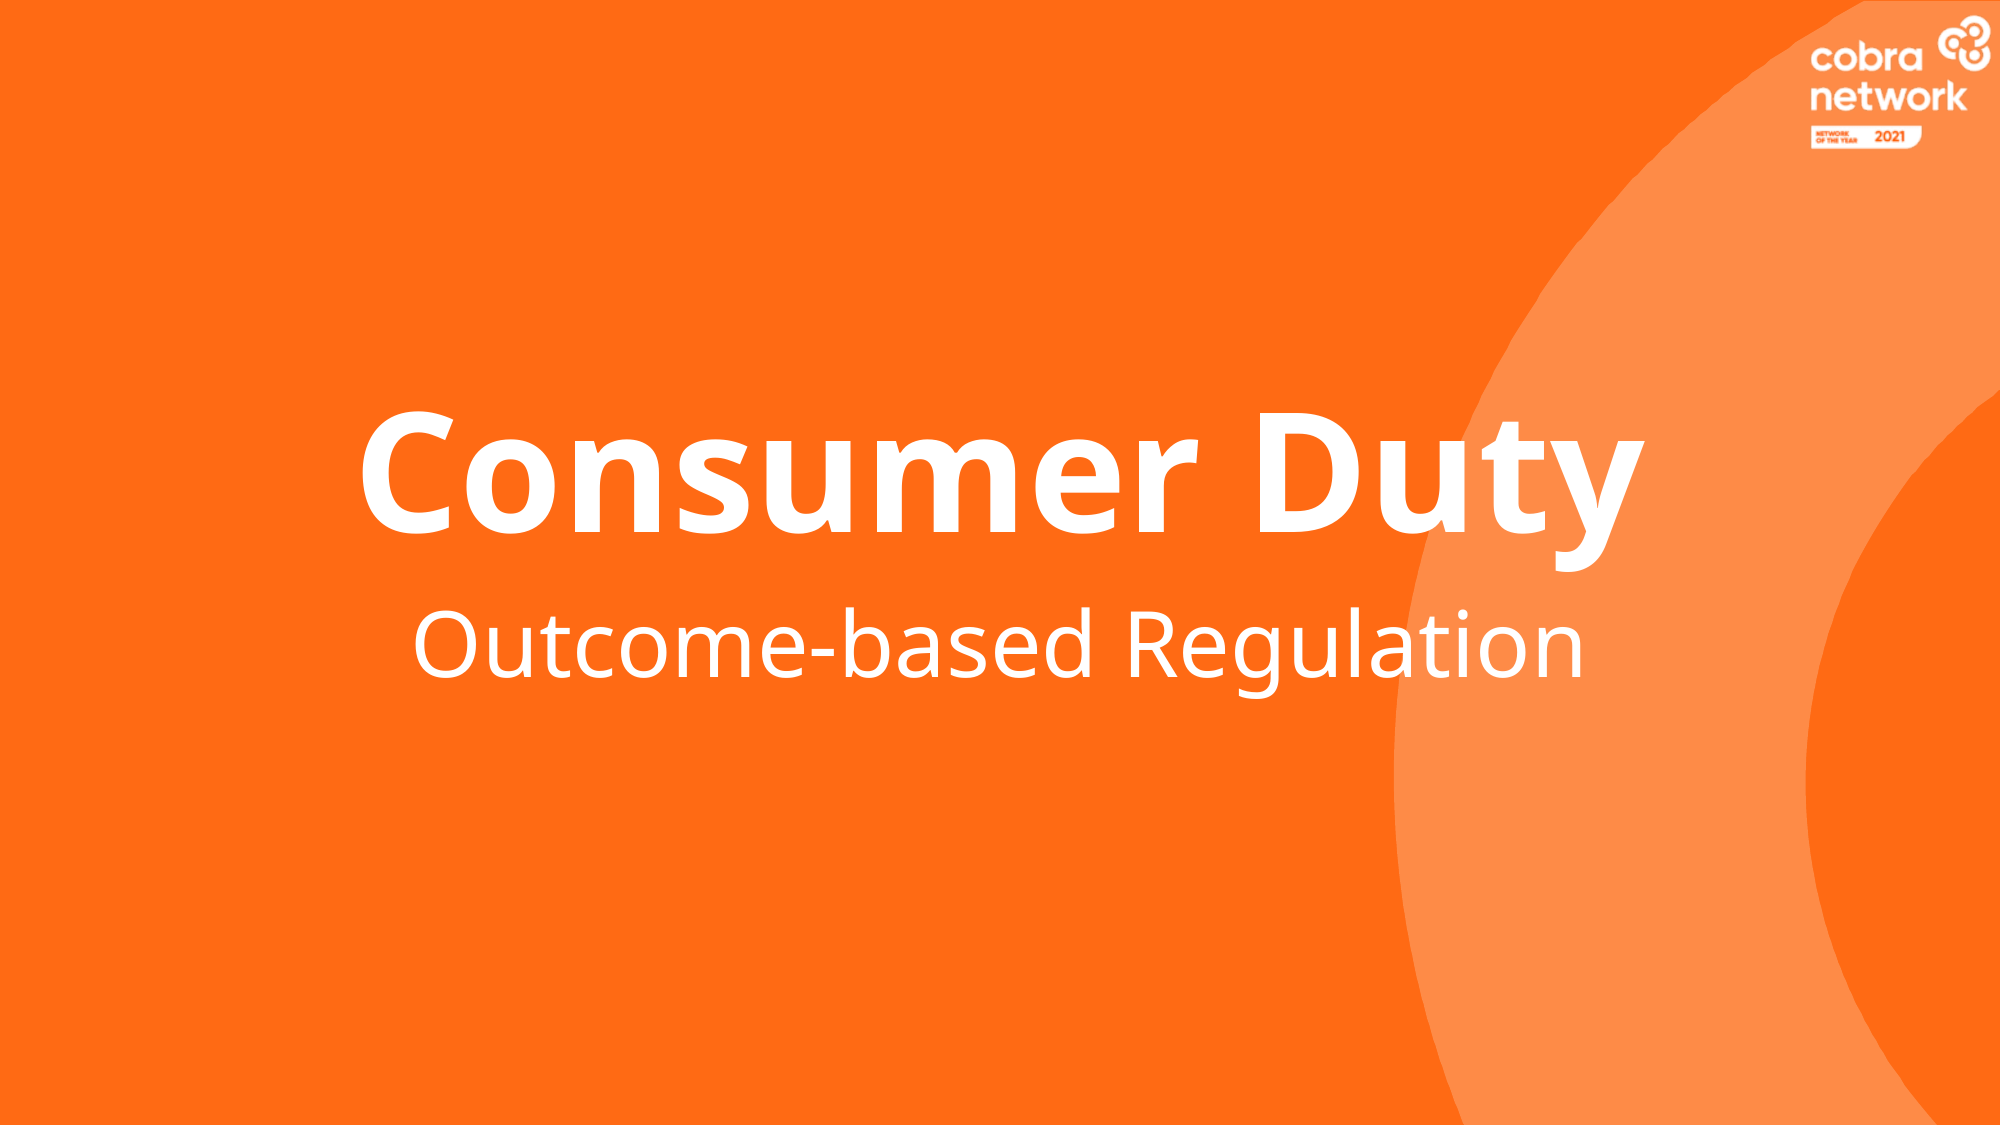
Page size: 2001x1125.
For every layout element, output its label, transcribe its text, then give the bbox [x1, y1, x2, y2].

text_box [1398, 75, 2000, 1125]
subtitle Outcome-based Regulation [249, 590, 1750, 863]
picture [1749, 0, 2001, 177]
title Consumer Duty [249, 184, 1750, 576]
